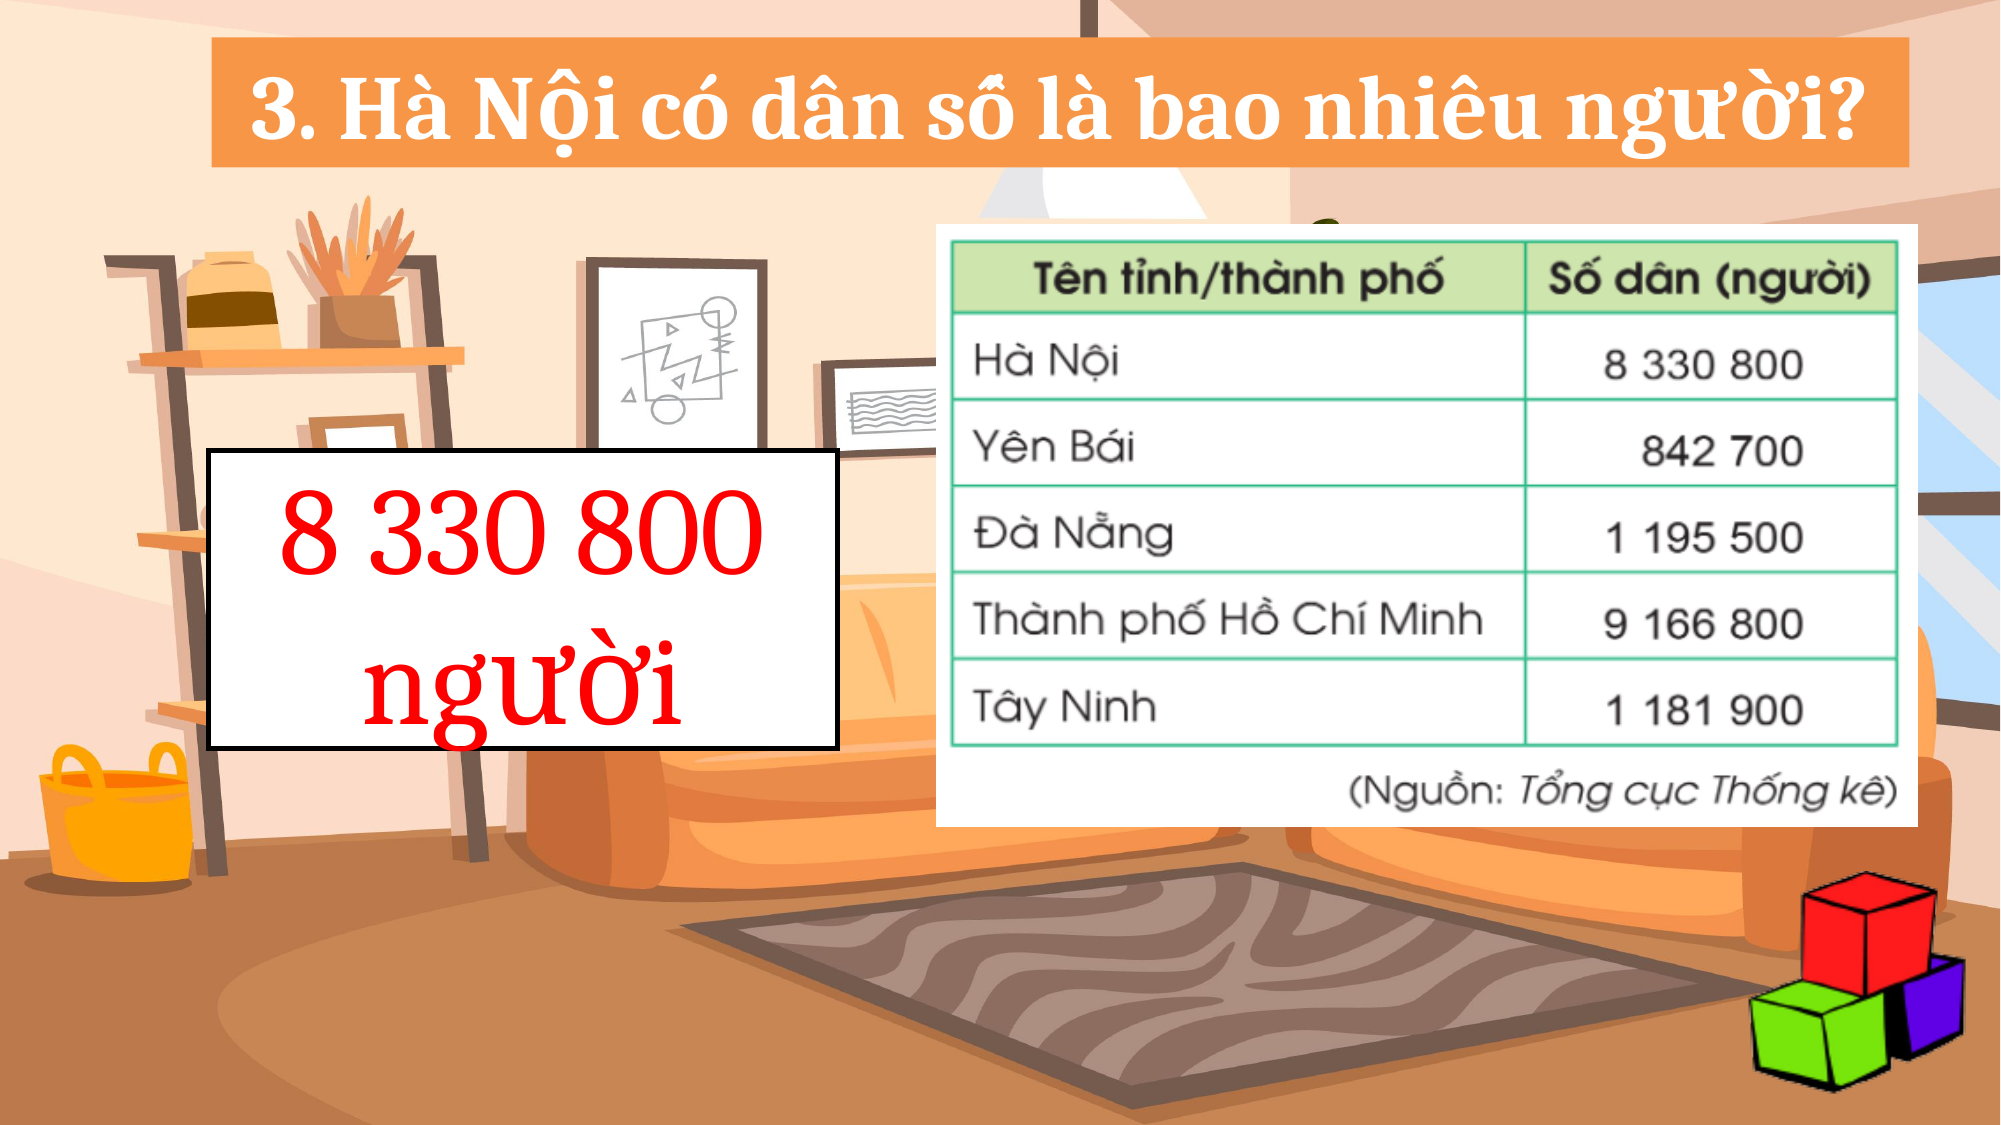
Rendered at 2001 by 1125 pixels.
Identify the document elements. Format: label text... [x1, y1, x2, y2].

picture [0, 0, 2001, 1125]
text_box 8 330 800 người [208, 450, 838, 749]
text_box 3. Hà Nội có dân số là bao nhiêu người? [211, 37, 1910, 168]
